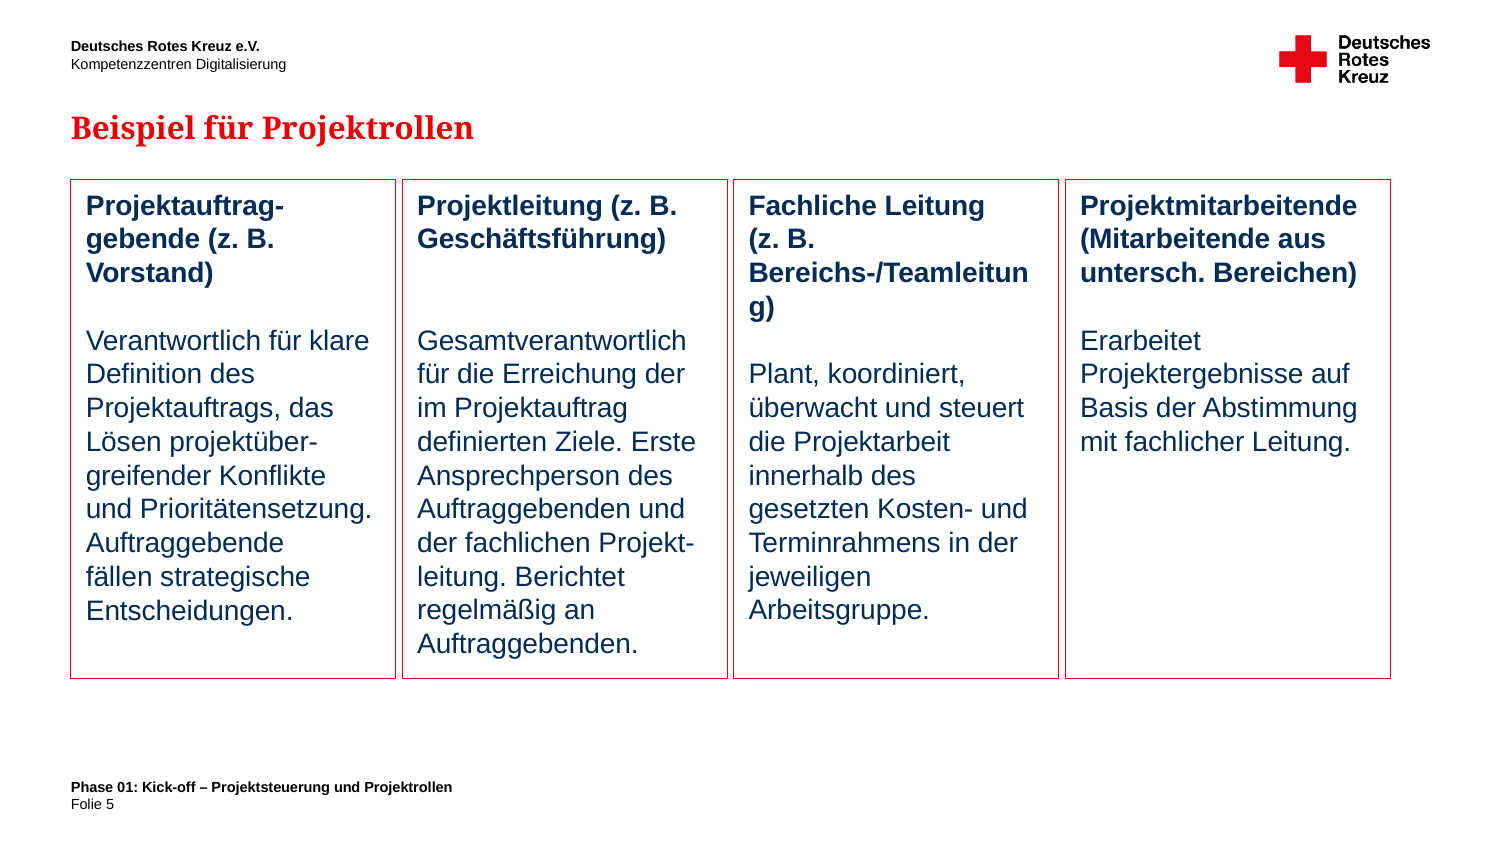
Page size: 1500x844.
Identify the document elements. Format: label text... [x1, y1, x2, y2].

slide_number 5 [106, 794, 444, 813]
text_box Projektleitung (z. B. Geschäftsführung) Gesamtverantwortlich für die Erreichung der im Projektauftrag definierten Ziele. Erste Ansprechperson des Auftraggebenden und der fachlichen Projekt-leitung. Berichtet regelmäßig an Auftraggebenden. [402, 179, 728, 679]
text_box Beispiel für Projektrollen [70, 114, 1430, 170]
text_box Projektmitarbeitende (Mitarbeitende aus untersch. Bereichen) Erarbeitet Projektergebnisse auf Basis der Abstimmung mit fachlicher Leitung. [1065, 179, 1391, 679]
footer Phase 01: Kick-off – Projektsteuerung und Projektrollen [70, 777, 1430, 791]
text_box Projektauftrag-gebende (z. B. Vorstand) Verantwortlich für klare Definition des Projektauftrags, das Lösen projektüber-greifender Konflikte und Prioritätensetzung.Auftraggebende fällen strategische Entscheidungen. [70, 179, 396, 679]
text_box Fachliche Leitung (z. B. Bereichs-/Teamleitung) Plant, koordiniert, überwacht und steuert die Projektarbeit innerhalb des gesetzten Kosten- und Terminrahmens in der jeweiligen Arbeitsgruppe. [733, 179, 1059, 679]
picture [1279, 35, 1430, 83]
